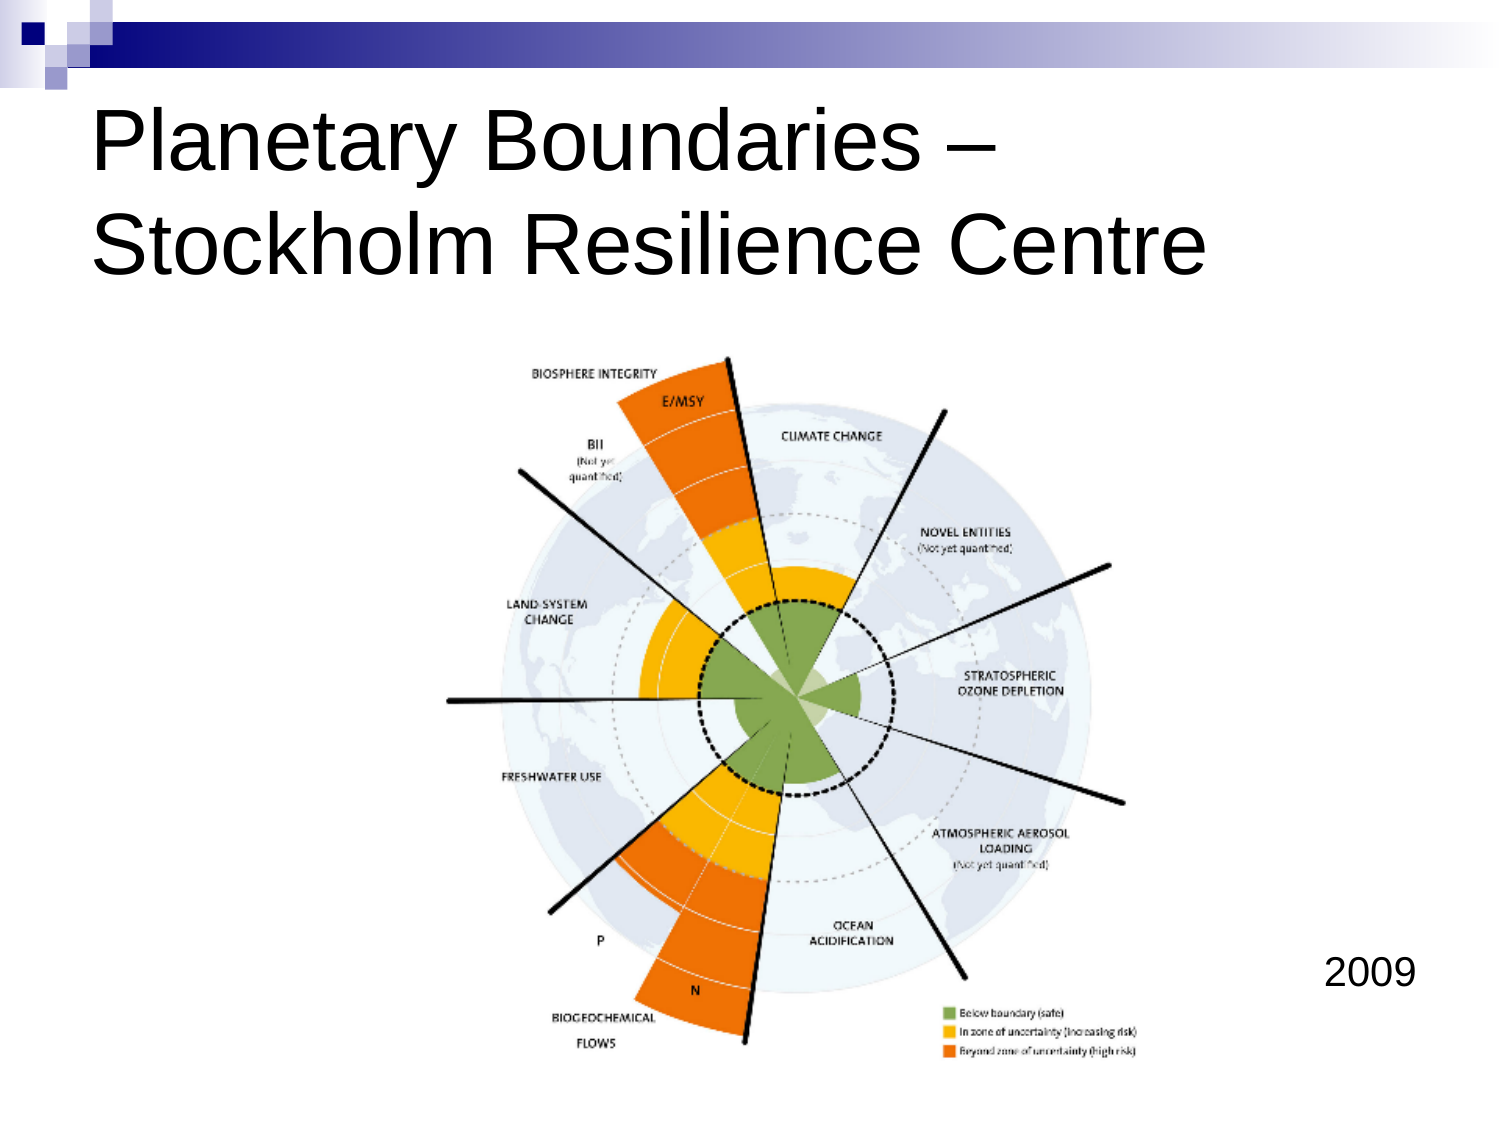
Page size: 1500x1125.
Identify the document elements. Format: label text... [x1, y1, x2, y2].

picture [2, 324, 1500, 1086]
title Planetary Boundaries – Stockholm Resilience Centre [74, 74, 1426, 301]
